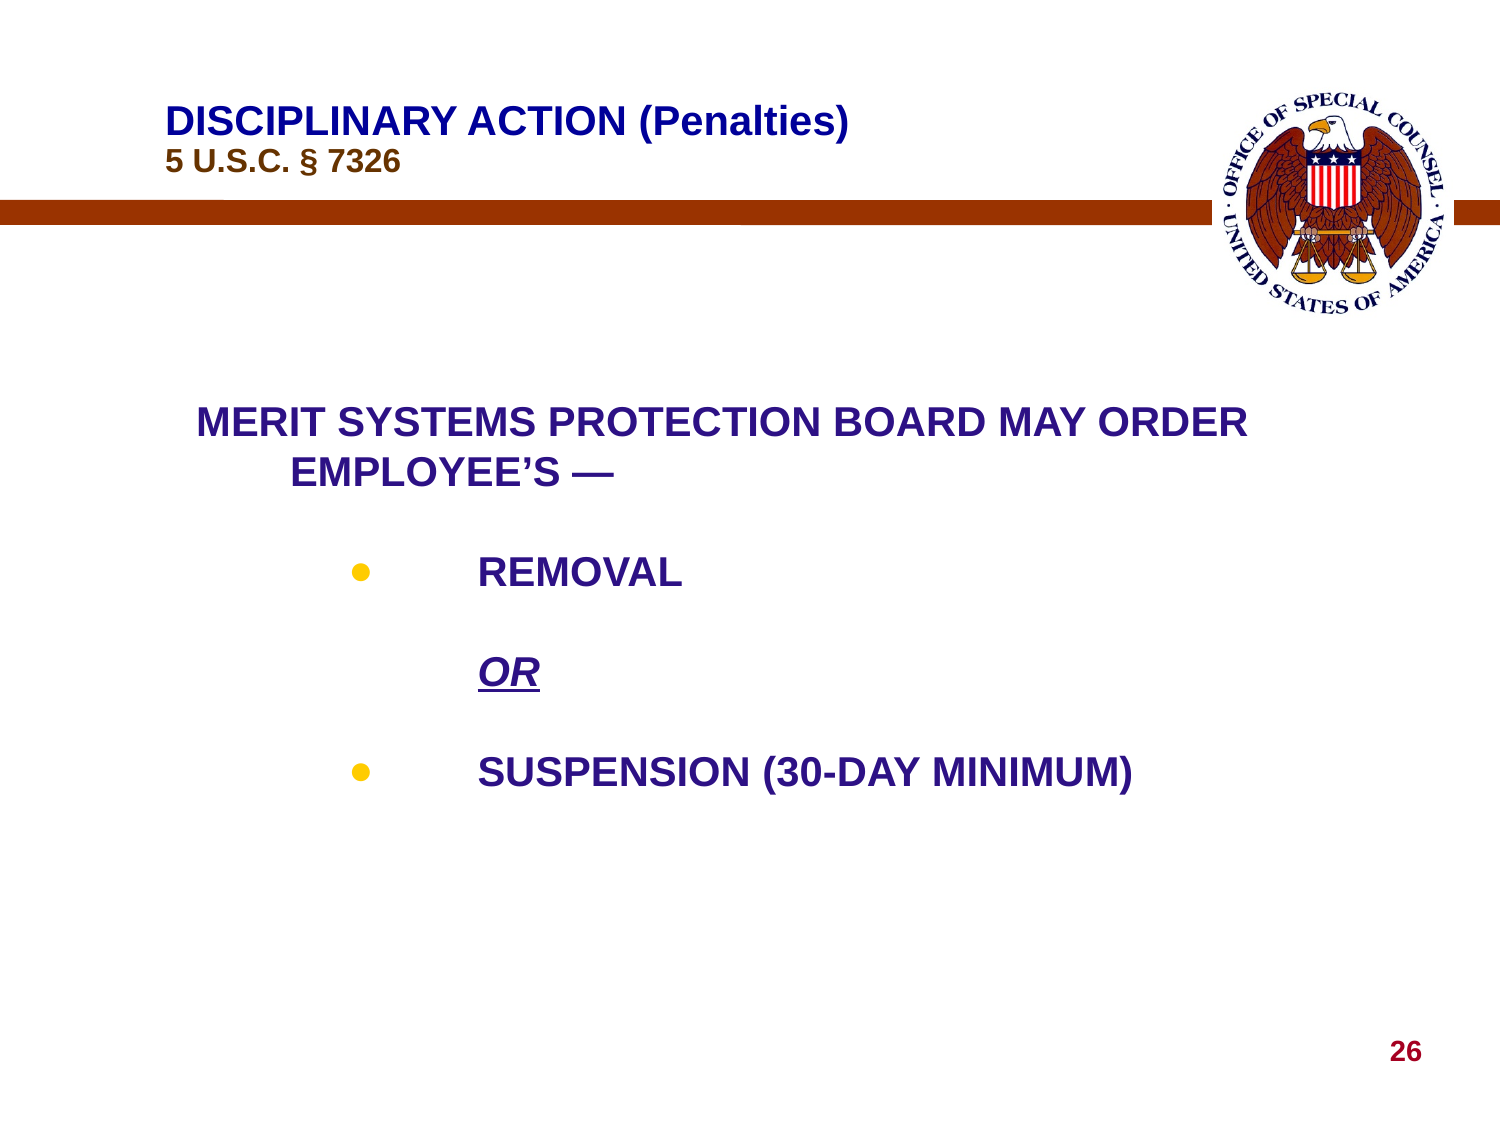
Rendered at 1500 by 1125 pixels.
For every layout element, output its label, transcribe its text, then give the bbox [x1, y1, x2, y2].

slide_number 26 [1374, 1024, 1500, 1101]
title DISCIPLINARY ACTION (Penalties) 5 U.S.C. § 7326 [149, 74, 1388, 188]
picture [1212, 87, 1454, 328]
text_box MERIT SYSTEMS PROTECTION BOARD MAY ORDER EMPLOYEE’S — REMOVAL OR SUSPENSION (30-DAY MINIMUM) [87, 337, 1288, 903]
